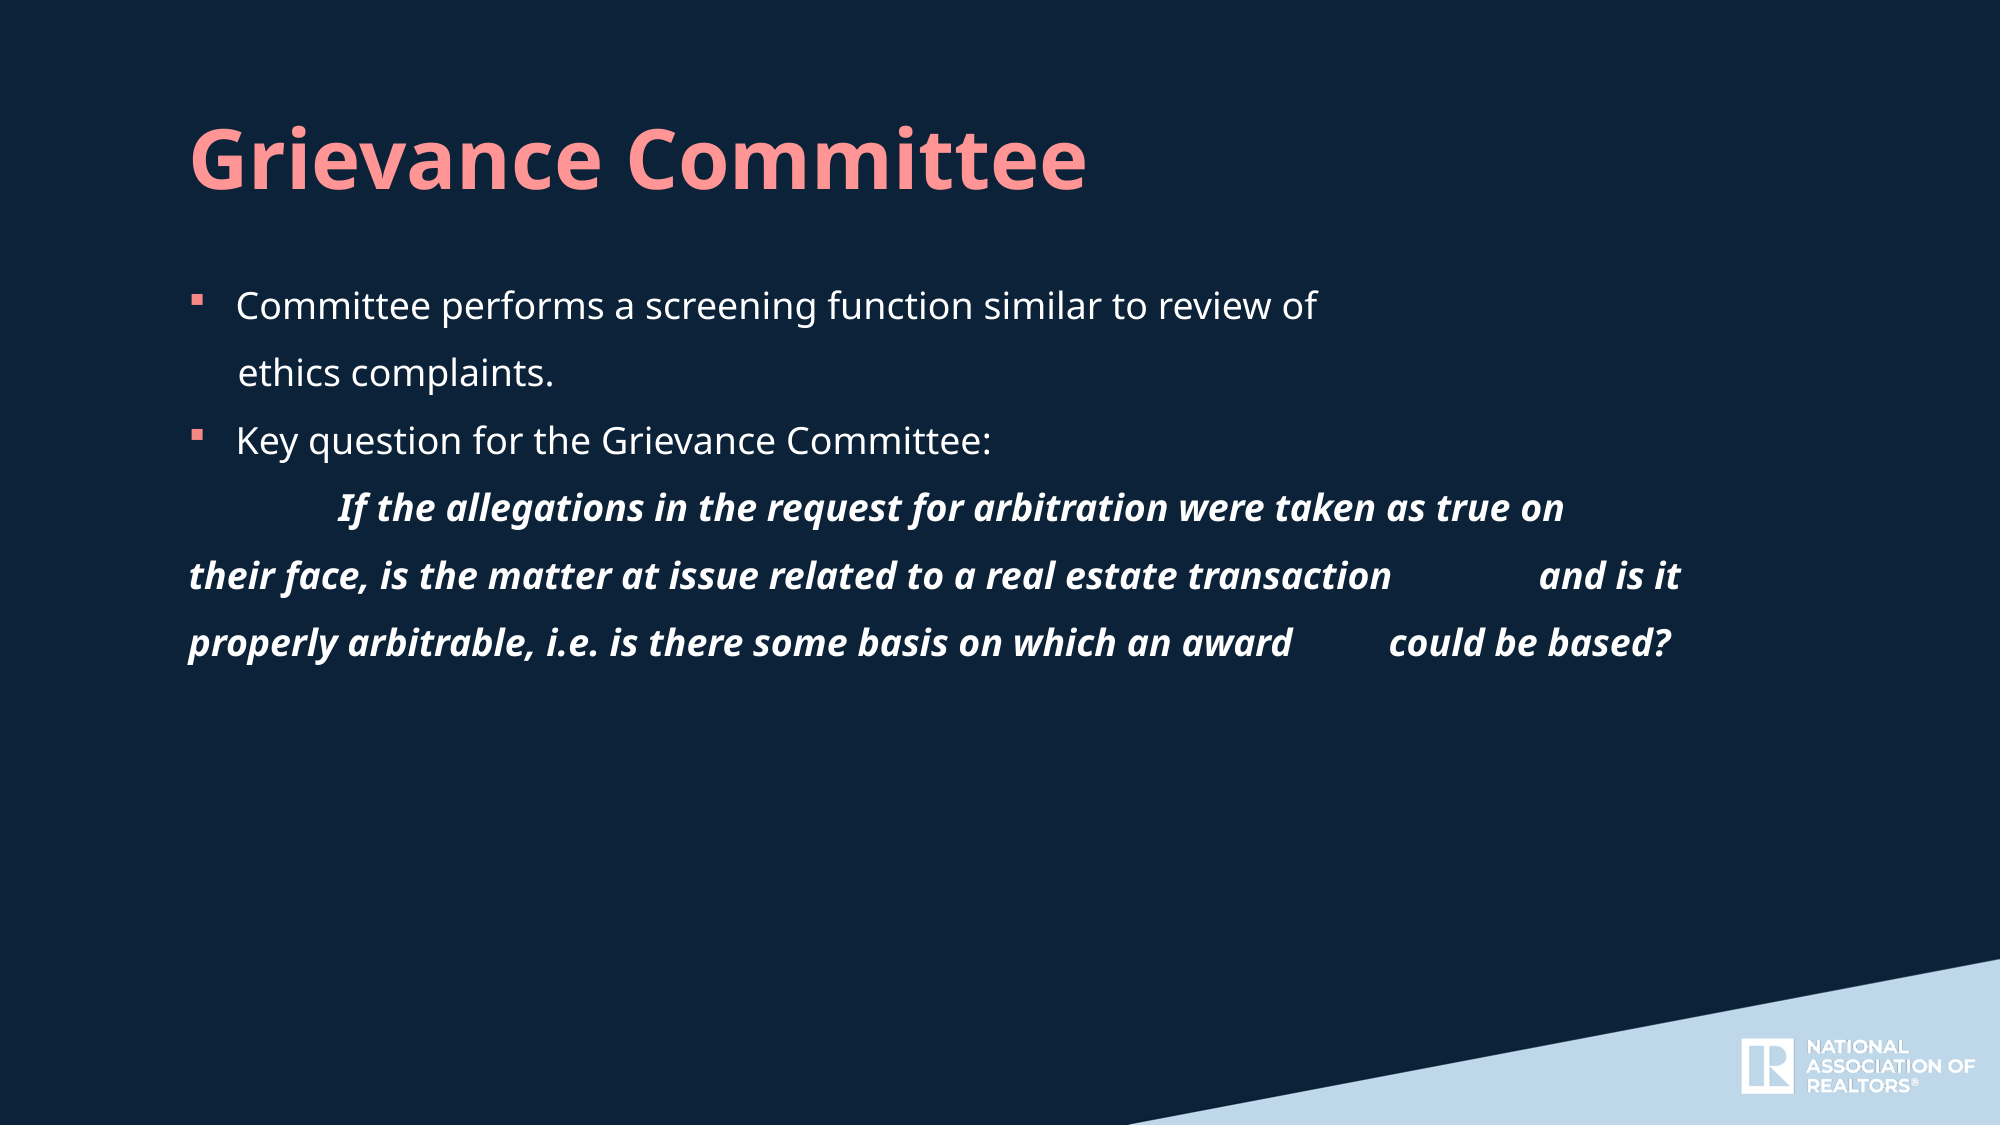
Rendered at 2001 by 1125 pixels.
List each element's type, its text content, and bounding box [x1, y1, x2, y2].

picture [0, 0, 2000, 1125]
text_box Committee performs a screening function similar to review of ethics complaints. Key question for the Grievance Committee: If the allegations in the request for arbitration were taken as true on their face, is the matter at issue related to a real estate transaction and is it properly arbitrable, i.e. is there some basis on which an award could be based? [173, 251, 1761, 717]
text_box Grievance Committee [173, 98, 1748, 214]
